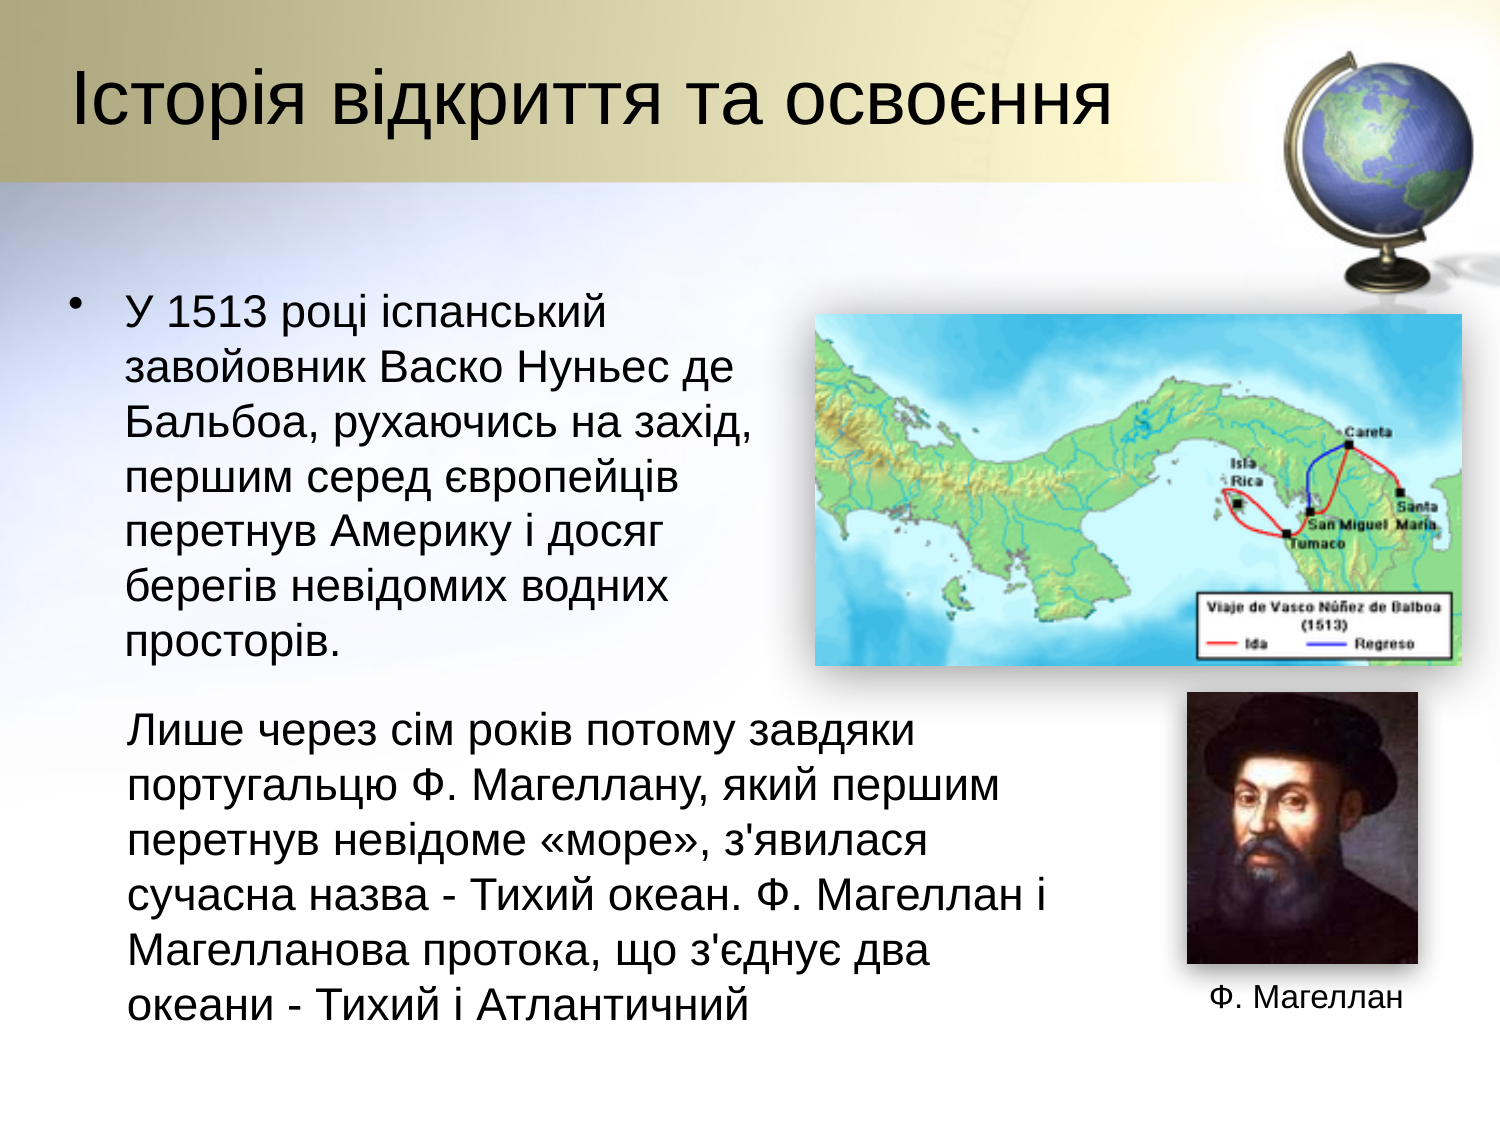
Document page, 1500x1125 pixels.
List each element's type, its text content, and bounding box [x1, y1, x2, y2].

list У 1513 році іспанський завойовник Васко Нуньес де Бальбоа, рухаючись на захід, першим серед європейців перетнув Америку і досяг берегів невідомих водних просторів. [53, 273, 786, 690]
text_box Лише через сім років потому завдяки португальцю Ф. Магеллану, який першим перетнув невідоме «море», з'явилася сучасна назва - Тихий океан. Ф. Магеллан і Магелланова протока, що з'єднує два океани - Тихий і Атлантичний [112, 692, 1069, 1037]
picture [0, 0, 1500, 1125]
title Історія відкриття та освоєння [55, 0, 1318, 188]
text_box Ф. Магеллан [1194, 972, 1419, 1023]
